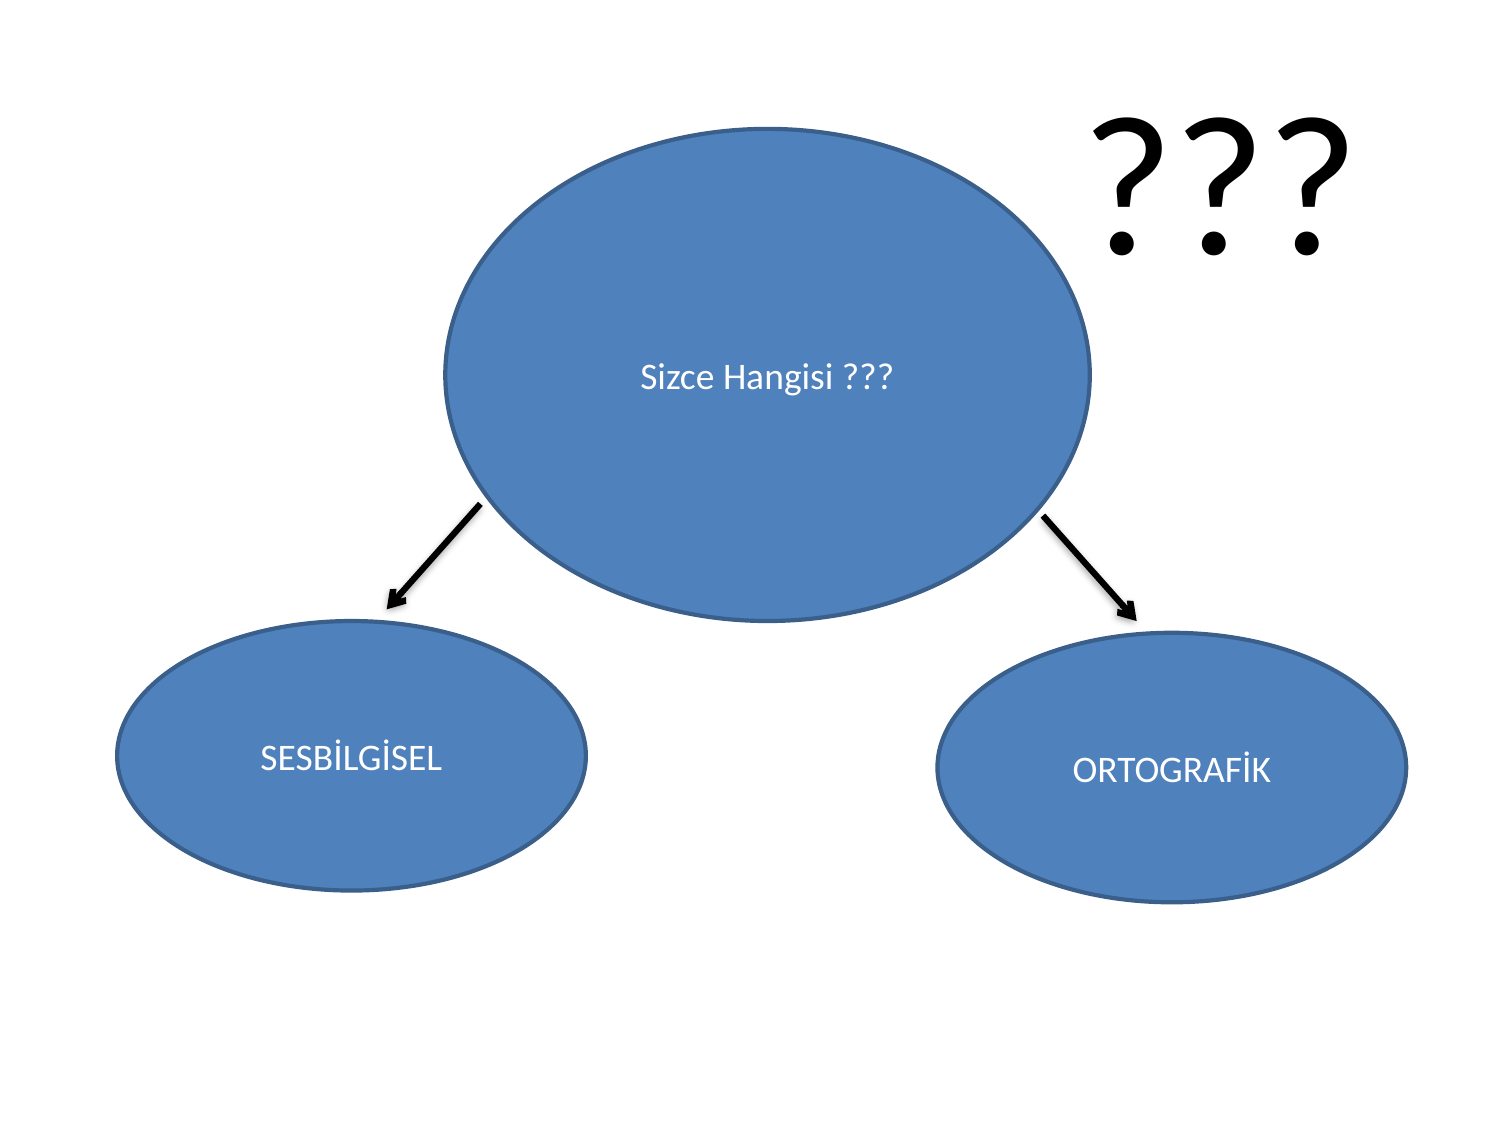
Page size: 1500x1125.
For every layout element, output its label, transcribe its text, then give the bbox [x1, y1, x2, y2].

text_box ORTOGRAFİK [935, 630, 1409, 905]
text_box Sizce Hangisi ??? [443, 126, 1092, 624]
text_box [380, 509, 487, 604]
text_box SESBİLGİSEL [115, 618, 588, 893]
text_box ??? [1066, 46, 1395, 302]
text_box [1036, 521, 1143, 616]
